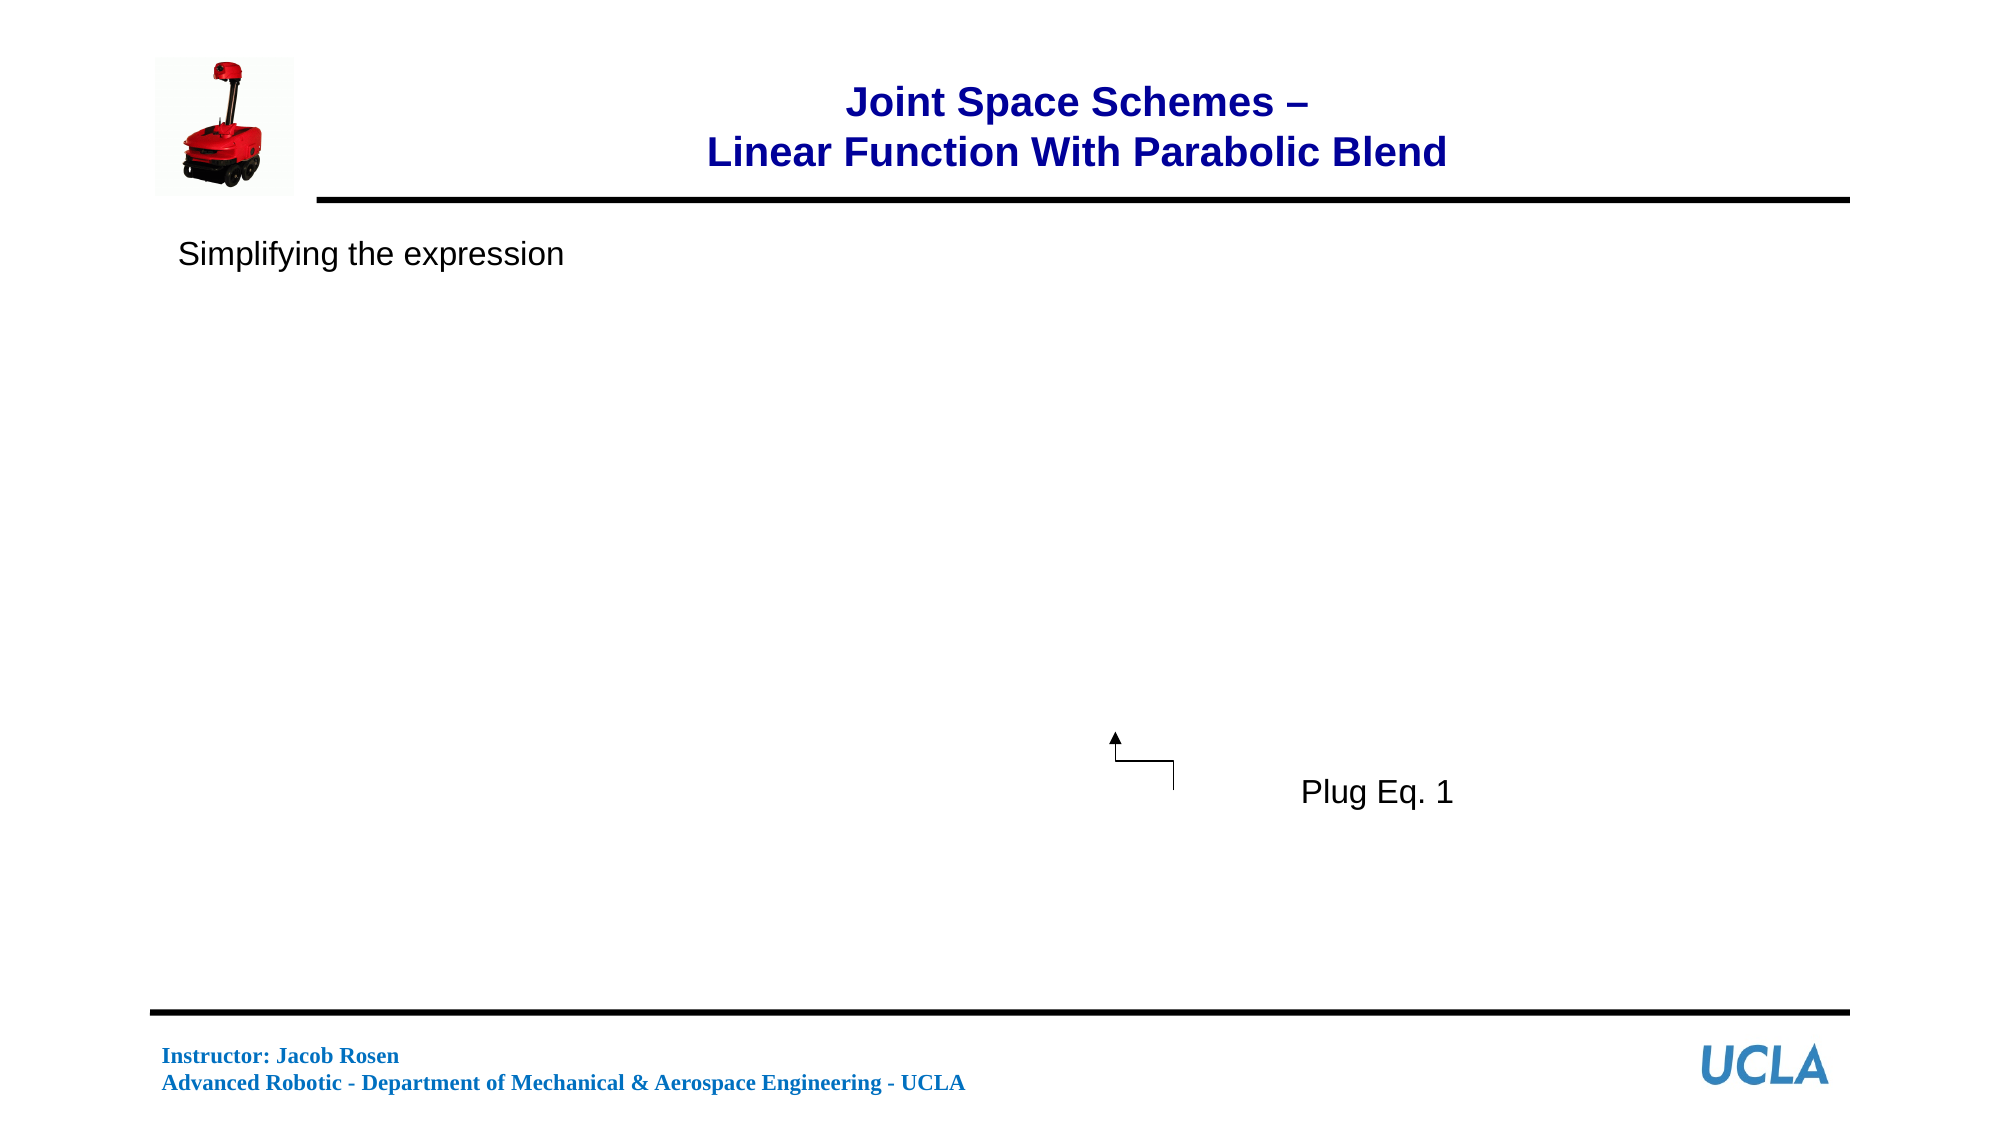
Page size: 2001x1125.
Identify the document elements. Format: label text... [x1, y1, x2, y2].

footer Instructor: Jacob Rosen Advanced Robotic - Department of Mechanical & Aerospace Engineering - UCLA [146, 1032, 1260, 1096]
title Joint Space Schemes – Linear Function With Parabolic Blend [316, 62, 1850, 188]
picture [155, 57, 294, 196]
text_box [1114, 731, 1174, 791]
picture [1679, 1023, 1851, 1105]
